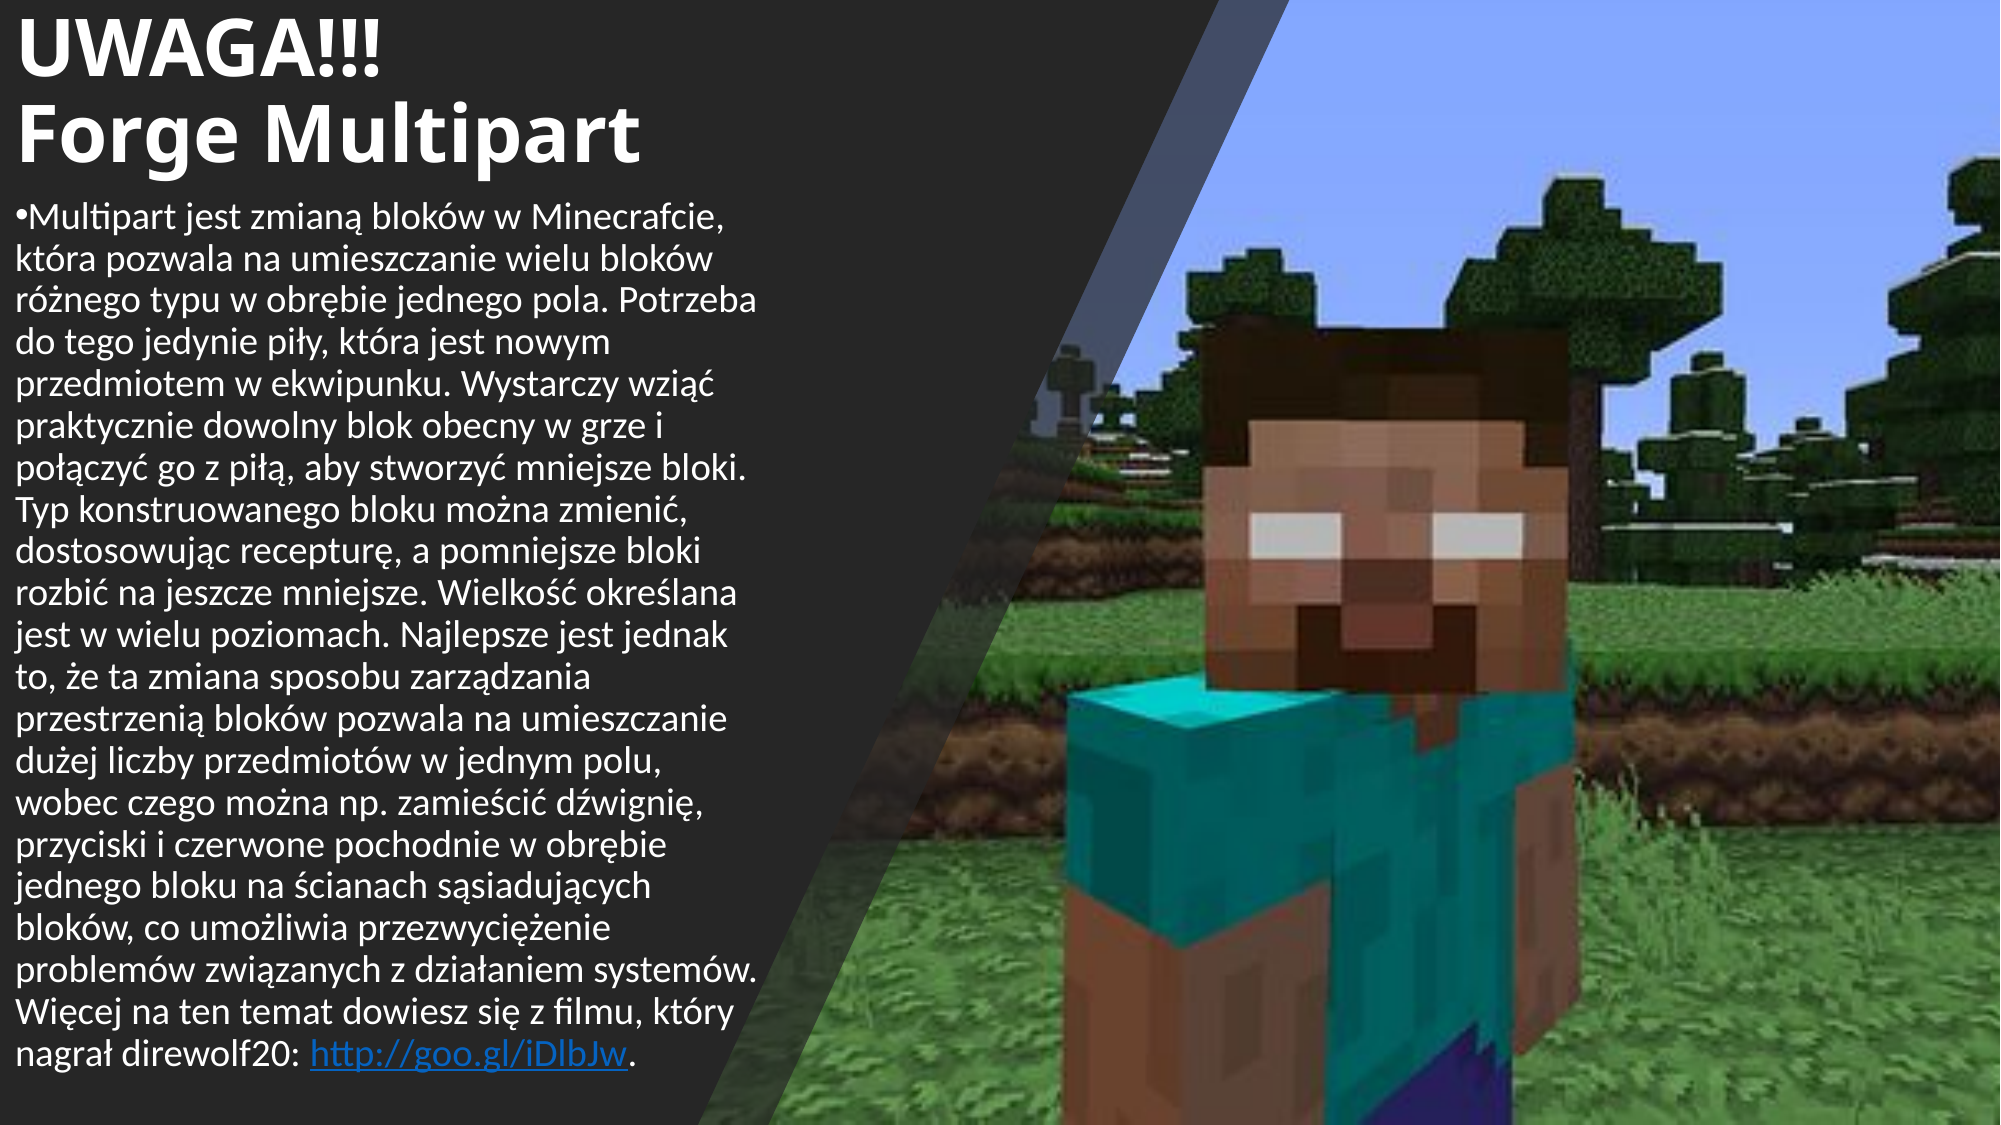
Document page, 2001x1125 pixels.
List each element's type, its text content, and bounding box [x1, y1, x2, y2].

picture [675, 0, 2000, 1125]
list Multipart jest zmianą bloków w Minecrafcie, która pozwala na umieszczanie wielu bloków różnego typu w obrębie jednego pola. Potrzeba do tego jedynie piły, która jest nowym przedmiotem w ekwipunku. Wystarczy wziąć praktycznie dowolny blok obecny w grze i połączyć go z piłą, aby stworzyć mniejsze bloki. Typ konstruowanego bloku można zmienić, dostosowując recepturę, a pomniejsze bloki rozbić na jeszcze mniejsze. Wielkość określana jest w wielu poziomach. Najlepsze jest jednak to, że ta zmiana sposobu zarządzania przestrzenią bloków pozwala na umieszczanie dużej liczby przedmiotów w jednym polu, wobec czego można np. zamieścić dźwignię, przyciski i czerwone pochodnie w obrębie jednego bloku na ścianach sąsiadujących bloków, co umożliwia przezwyciężenie problemów związanych z działaniem systemów. Więcej na ten temat dowiesz się z filmu, który nagrał direwolf20: http://goo.gl/iDlbJw. [0, 188, 675, 1125]
title UWAGA!!! Forge Multipart [0, 0, 675, 188]
